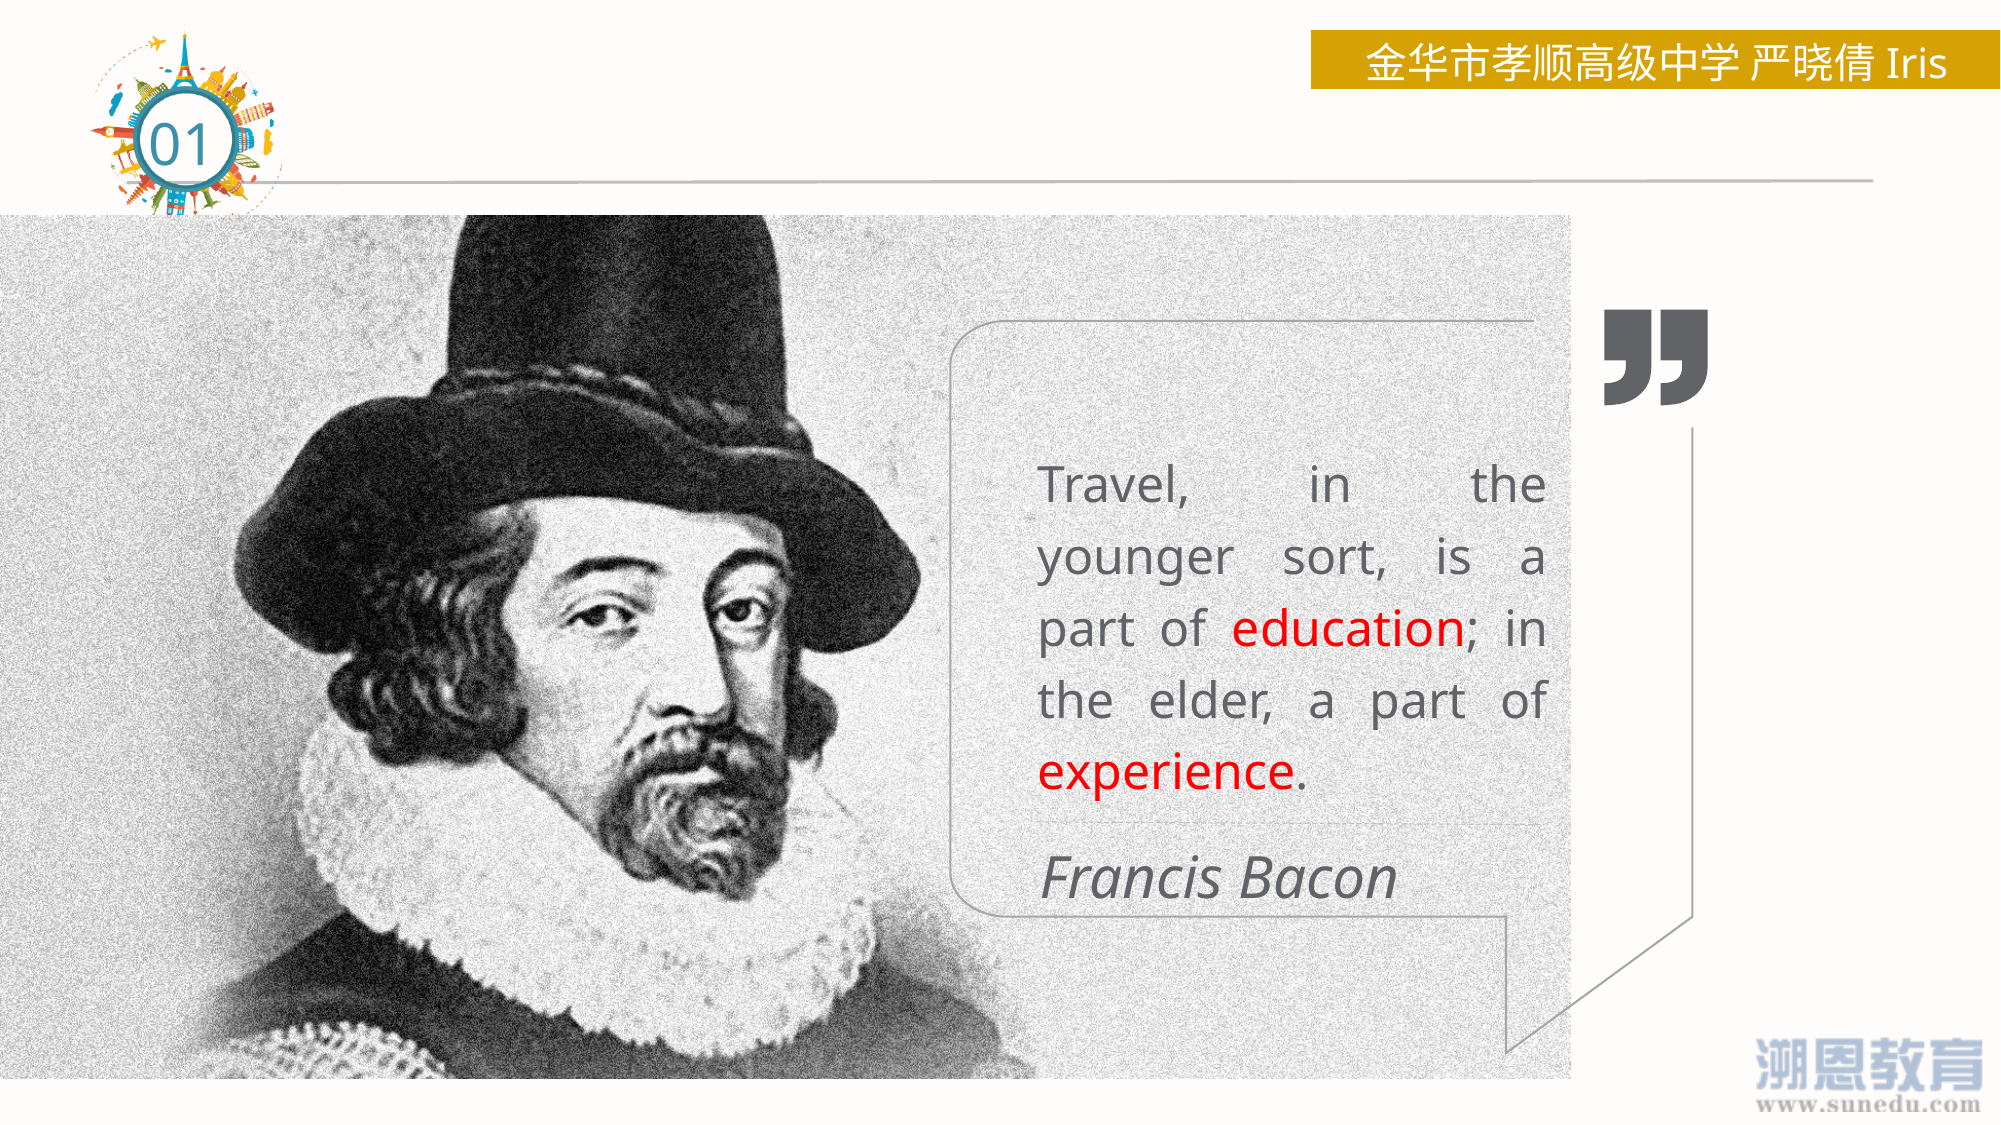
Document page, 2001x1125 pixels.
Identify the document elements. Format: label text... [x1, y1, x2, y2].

text_box [1660, 309, 1708, 397]
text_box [950, 320, 1693, 1054]
picture [0, 30, 1571, 1079]
text_box 01 [130, 99, 235, 185]
picture [1755, 1037, 1984, 1112]
text_box [1604, 309, 1652, 320]
